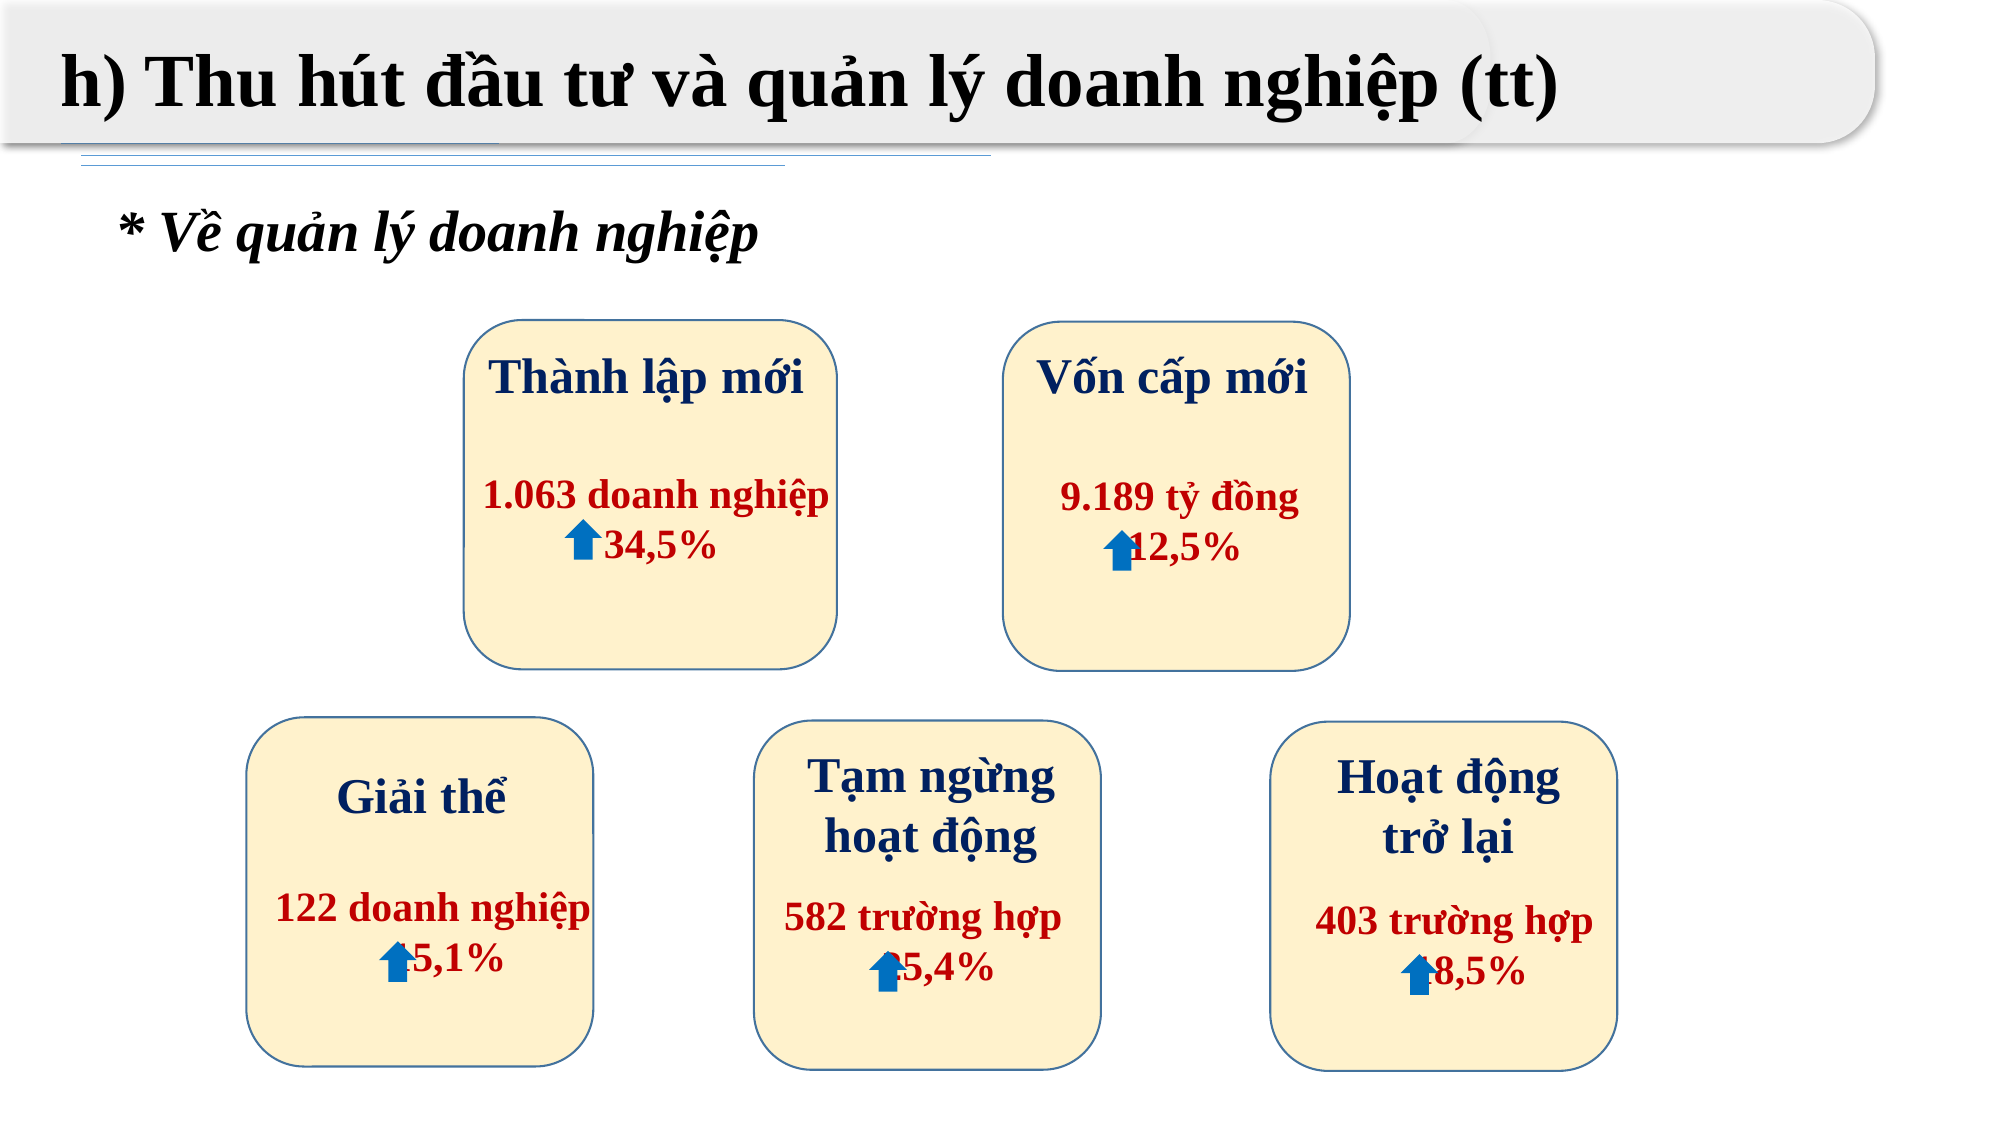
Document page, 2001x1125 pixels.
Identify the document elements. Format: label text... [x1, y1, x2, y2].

text_box [1100, 528, 1144, 572]
text_box 582 trường hợp 25,4% [749, 881, 1097, 997]
text_box [376, 939, 420, 983]
text_box [248, 716, 591, 755]
text_box [1269, 720, 1619, 1072]
text_box [1001, 320, 1351, 672]
text_box [1398, 952, 1441, 996]
text_box [752, 756, 1102, 1071]
text_box * Về quản lý doanh nghiệp [100, 185, 1917, 271]
text_box Vốn cấp mới [1021, 336, 1369, 411]
text_box Thành lập mới [473, 336, 821, 411]
text_box Giải thể [248, 755, 596, 831]
text_box Hoạt động trở lại [1302, 736, 1596, 871]
text_box 1.063 doanh nghiệp 34,5% [463, 459, 849, 575]
text_box [245, 757, 595, 1068]
text_box 403 trường hợp 18,5% [1281, 885, 1629, 1000]
text_box [866, 949, 910, 993]
text_box h) Thu hút đầu tư và quản lý doanh nghiệp (tt) [46, 24, 1936, 130]
text_box [772, 719, 1083, 735]
text_box Tạm ngừng hoạt động [757, 735, 1105, 870]
text_box [0, 0, 1866, 145]
text_box [462, 318, 838, 671]
text_box 9.189 tỷ đồng 12,5% [1006, 460, 1354, 576]
text_box 122 doanh nghiệp 15,1% [259, 872, 607, 987]
text_box [561, 517, 605, 561]
